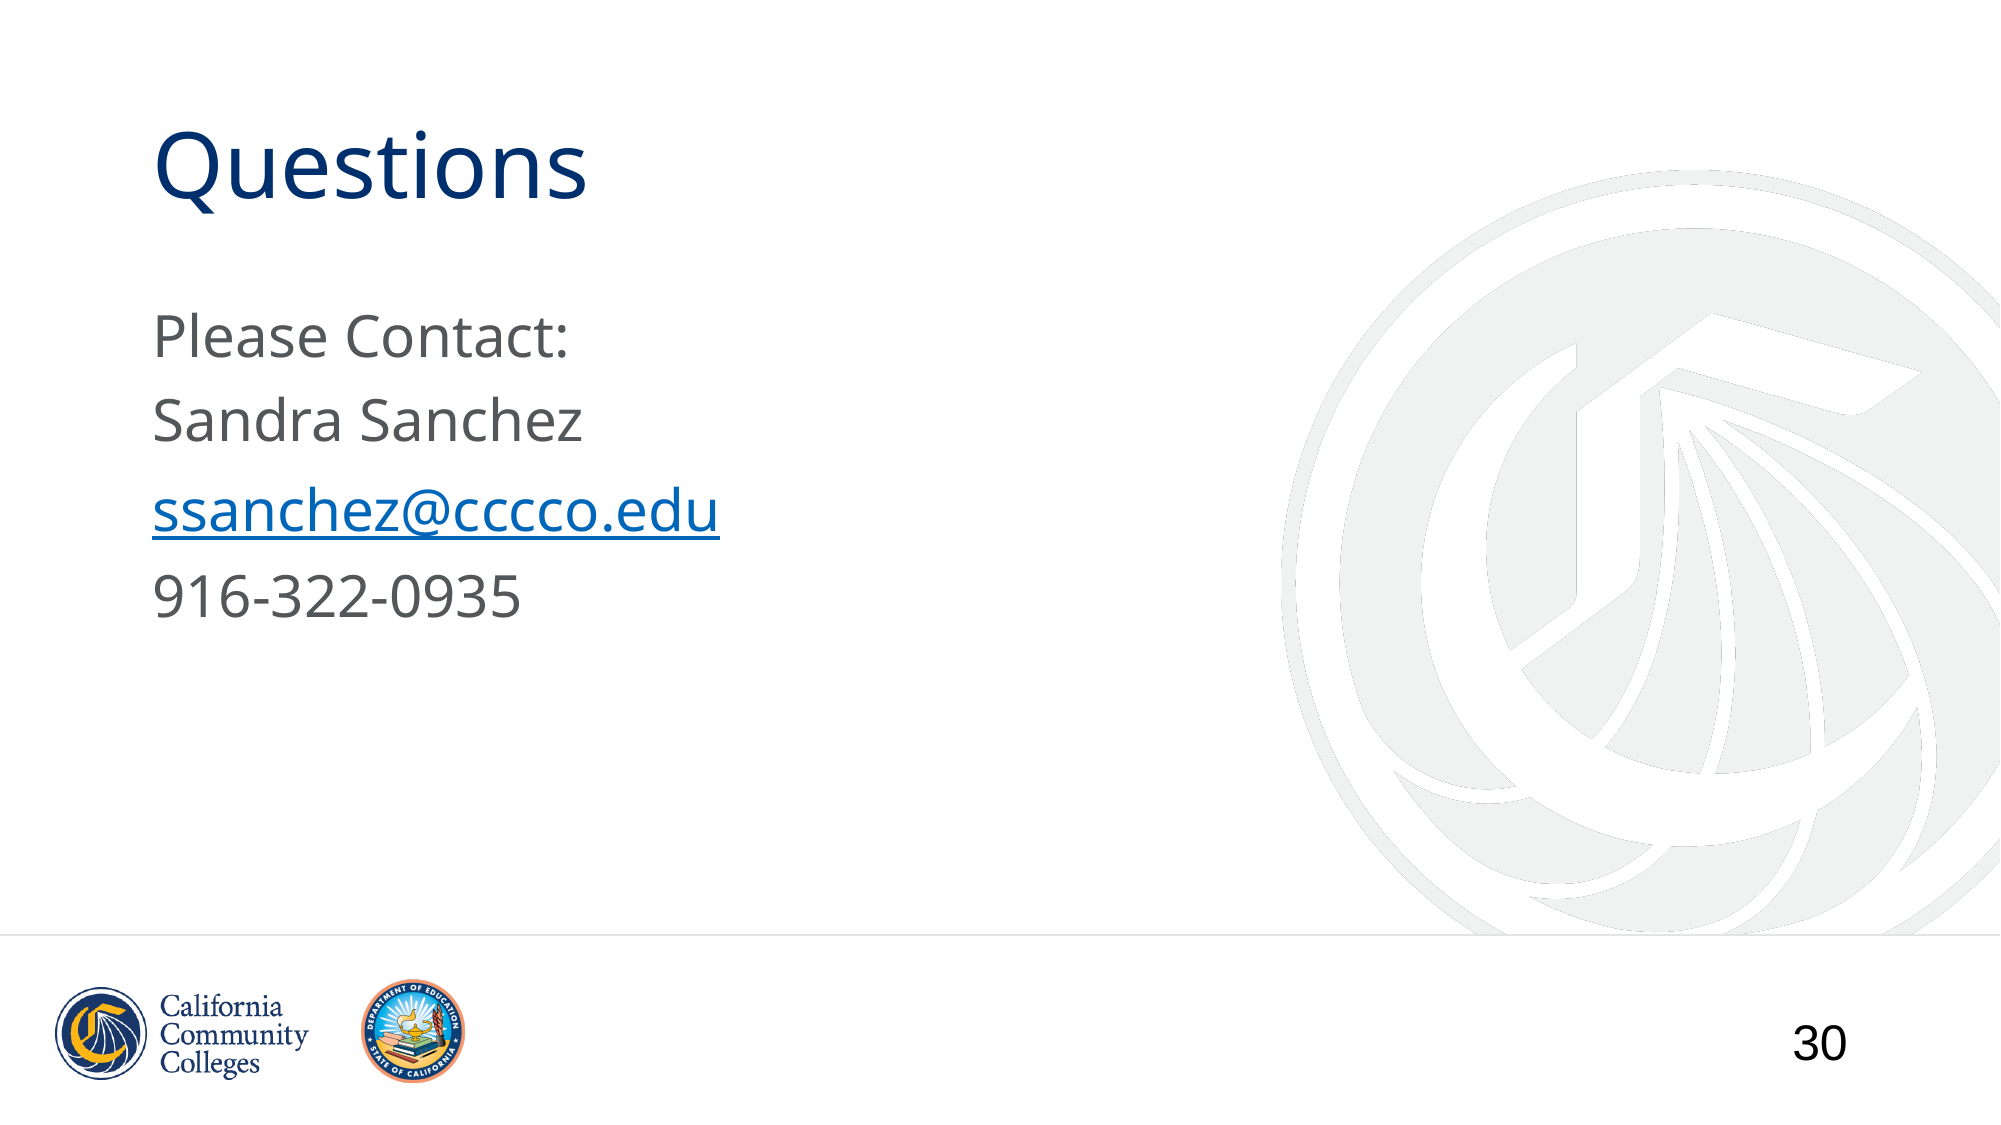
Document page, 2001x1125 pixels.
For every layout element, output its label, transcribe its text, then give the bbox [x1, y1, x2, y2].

list Please Contact: Sandra Sanchez ssanchez@cccco.edu 916-322-0935 [137, 299, 1863, 899]
picture [52, 984, 312, 1083]
slide_number 30 [1412, 1003, 1863, 1064]
picture [361, 979, 465, 1083]
picture [1281, 170, 2000, 934]
title Questions [137, 59, 1863, 278]
